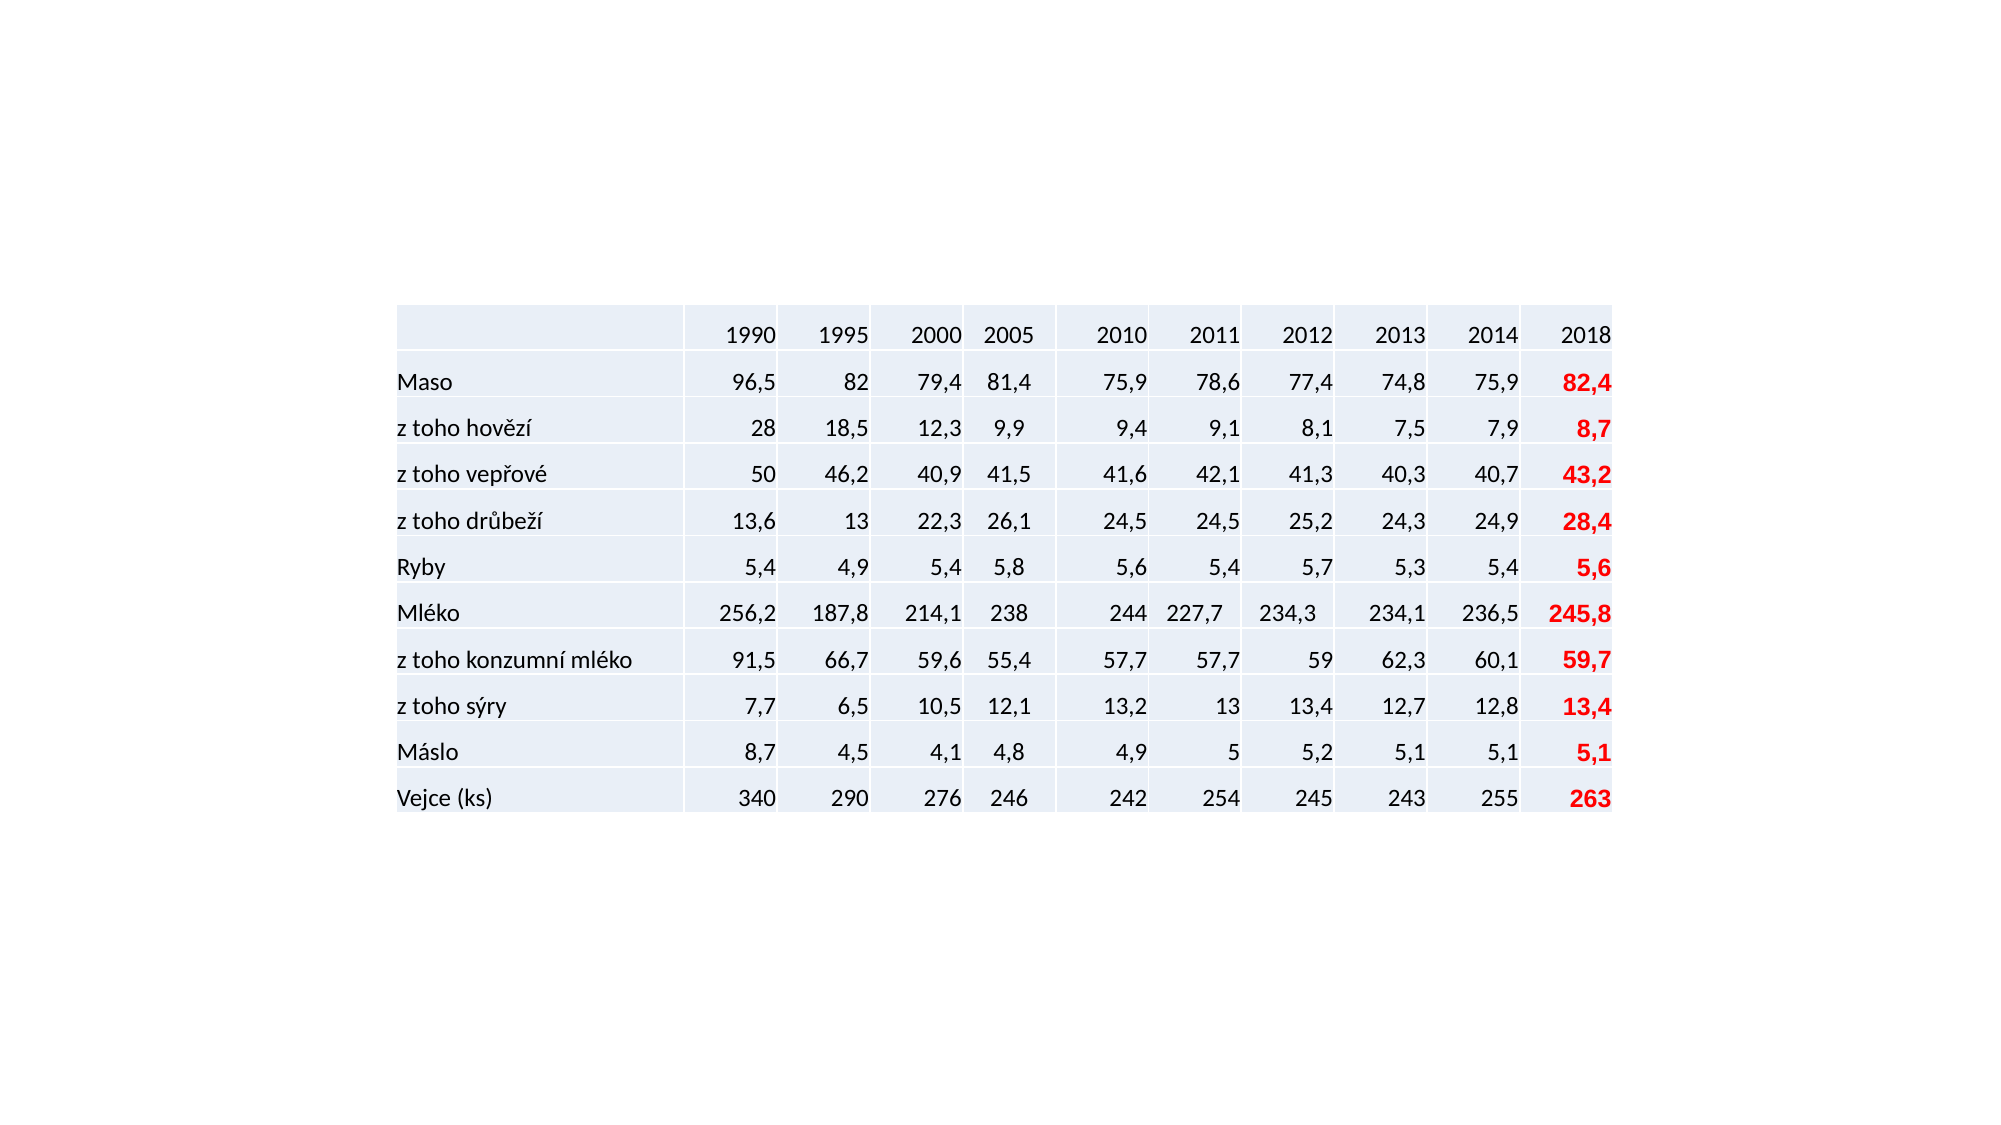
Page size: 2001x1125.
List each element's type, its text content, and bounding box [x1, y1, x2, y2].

table_cell 43,2 [1521, 444, 1612, 488]
table_cell 5,3 [1335, 536, 1426, 581]
table_cell 187,8 [778, 583, 869, 627]
table_cell 40,3 [1335, 444, 1426, 488]
table_cell 227,7 [1149, 583, 1240, 627]
table_cell 75,9 [1057, 351, 1148, 396]
table_cell 8,7 [1521, 397, 1612, 442]
table_cell 22,3 [871, 490, 962, 535]
table_cell 238 [964, 583, 1055, 627]
table_cell 59 [1242, 629, 1333, 673]
table_cell 256,2 [685, 583, 776, 627]
table_cell 24,9 [1428, 490, 1519, 535]
table_cell 5,4 [1428, 536, 1519, 581]
table_cell 12,3 [871, 397, 962, 442]
table_cell 96,5 [685, 351, 776, 396]
table_cell Vejce (ks) [397, 768, 683, 812]
table_cell 7,9 [1428, 397, 1519, 442]
table_cell 7,5 [1335, 397, 1426, 442]
table_cell 28 [685, 397, 776, 442]
table_cell Maso [397, 351, 683, 396]
table_cell 13,4 [1521, 675, 1612, 720]
table_cell 81,4 [964, 351, 1055, 396]
table_cell 78,6 [1149, 351, 1240, 396]
table_cell 12,8 [1428, 675, 1519, 720]
table_cell Máslo [397, 721, 683, 766]
table_cell 42,1 [1149, 444, 1240, 488]
table_cell Ryby [397, 536, 683, 581]
table_cell 57,7 [1057, 629, 1148, 673]
table_cell 4,5 [778, 721, 869, 766]
table_cell 62,3 [1335, 629, 1426, 673]
table_cell 214,1 [871, 583, 962, 627]
table_cell 242 [1057, 768, 1148, 812]
table_cell 340 [685, 768, 776, 812]
table_header 1990 [685, 305, 776, 349]
table_cell 18,5 [778, 397, 869, 442]
table_cell 41,5 [964, 444, 1055, 488]
table_cell 55,4 [964, 629, 1055, 673]
table_cell 7,7 [685, 675, 776, 720]
table_cell 59,7 [1521, 629, 1612, 673]
table_cell 40,9 [871, 444, 962, 488]
table_cell 91,5 [685, 629, 776, 673]
table_cell 82 [778, 351, 869, 396]
table_cell 245 [1242, 768, 1333, 812]
table_cell 244 [1057, 583, 1148, 627]
table_cell 24,5 [1149, 490, 1240, 535]
table_cell 60,1 [1428, 629, 1519, 673]
table_cell z toho hovězí [397, 397, 683, 442]
table_cell 57,7 [1149, 629, 1240, 673]
table_cell 41,6 [1057, 444, 1148, 488]
table_cell 28,4 [1521, 490, 1612, 535]
table_cell 5 [1149, 721, 1240, 766]
table_cell 5,8 [964, 536, 1055, 581]
table_cell 13,4 [1242, 675, 1333, 720]
table_cell 40,7 [1428, 444, 1519, 488]
table_cell z toho konzumní mléko [397, 629, 683, 673]
table_cell 25,2 [1242, 490, 1333, 535]
table_cell 245,8 [1521, 583, 1612, 627]
table_cell 5,4 [871, 536, 962, 581]
table_header 2010 [1057, 305, 1148, 349]
table_cell z toho sýry [397, 675, 683, 720]
table_cell 13 [778, 490, 869, 535]
table_cell 13 [1149, 675, 1240, 720]
table_header 2005 [964, 305, 1055, 349]
table_cell 41,3 [1242, 444, 1333, 488]
table_cell 9,1 [1149, 397, 1240, 442]
table_cell 24,5 [1057, 490, 1148, 535]
table_cell 255 [1428, 768, 1519, 812]
table_cell 246 [964, 768, 1055, 812]
table_header 2000 [871, 305, 962, 349]
table_cell 4,9 [1057, 721, 1148, 766]
table_cell 9,4 [1057, 397, 1148, 442]
table_cell 243 [1335, 768, 1426, 812]
table_cell 5,4 [685, 536, 776, 581]
table_cell 4,8 [964, 721, 1055, 766]
table_cell 5,6 [1057, 536, 1148, 581]
table_cell 66,7 [778, 629, 869, 673]
table_cell 26,1 [964, 490, 1055, 535]
table_cell 254 [1149, 768, 1240, 812]
table_cell 5,1 [1428, 721, 1519, 766]
table_header 2012 [1242, 305, 1333, 349]
table_cell 5,1 [1521, 721, 1612, 766]
table_cell 24,3 [1335, 490, 1426, 535]
table_cell 236,5 [1428, 583, 1519, 627]
table_header 1995 [778, 305, 869, 349]
table_cell 8,7 [685, 721, 776, 766]
table_header 2013 [1335, 305, 1426, 349]
table_cell 12,7 [1335, 675, 1426, 720]
table_cell 5,6 [1521, 536, 1612, 581]
table_cell 75,9 [1428, 351, 1519, 396]
table_cell 82,4 [1521, 351, 1612, 396]
table_cell 13,6 [685, 490, 776, 535]
table_cell 234,3 [1242, 583, 1333, 627]
table_cell 74,8 [1335, 351, 1426, 396]
table_cell 79,4 [871, 351, 962, 396]
table_header 2011 [1149, 305, 1240, 349]
table_cell 4,9 [778, 536, 869, 581]
table_cell 77,4 [1242, 351, 1333, 396]
table_cell 50 [685, 444, 776, 488]
table_cell 9,9 [964, 397, 1055, 442]
table_cell 4,1 [871, 721, 962, 766]
table_cell 12,1 [964, 675, 1055, 720]
table_header 2018 [1521, 305, 1612, 349]
table_cell 5,7 [1242, 536, 1333, 581]
table_cell 8,1 [1242, 397, 1333, 442]
table_cell 10,5 [871, 675, 962, 720]
table_cell 263 [1521, 768, 1612, 812]
table_cell 5,4 [1149, 536, 1240, 581]
table_header [397, 305, 683, 349]
table_cell 276 [871, 768, 962, 812]
table_cell 234,1 [1335, 583, 1426, 627]
table_cell 5,1 [1335, 721, 1426, 766]
table_cell 290 [778, 768, 869, 812]
table_cell z toho drůbeží [397, 490, 683, 535]
table_header 2014 [1428, 305, 1519, 349]
table_cell 5,2 [1242, 721, 1333, 766]
table_cell 6,5 [778, 675, 869, 720]
table_cell 13,2 [1057, 675, 1148, 720]
table_cell 59,6 [871, 629, 962, 673]
table_cell 46,2 [778, 444, 869, 488]
table_cell z toho vepřové [397, 444, 683, 488]
table_cell Mléko [397, 583, 683, 627]
